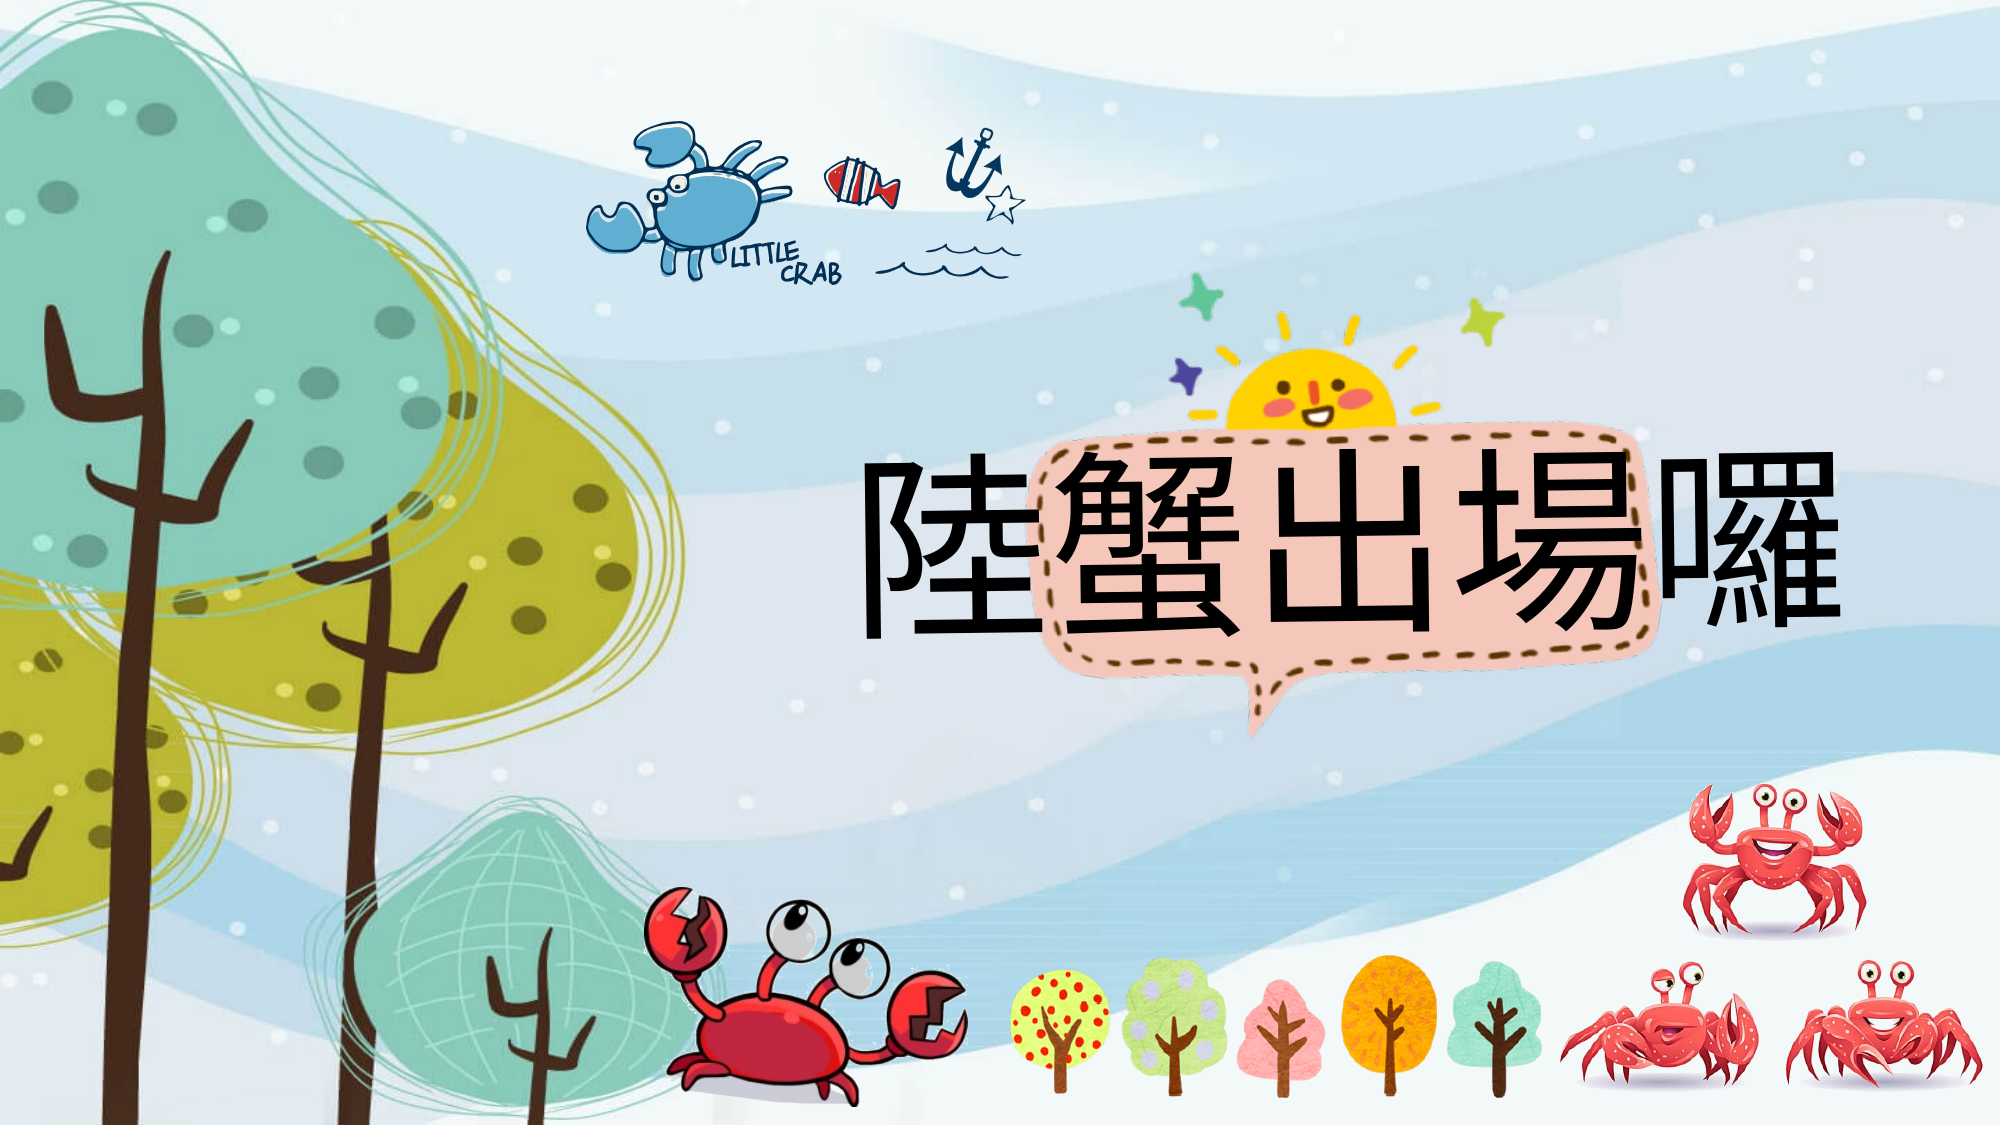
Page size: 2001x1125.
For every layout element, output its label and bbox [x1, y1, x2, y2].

text_box [827, 197, 1868, 912]
picture [0, 0, 2000, 1125]
